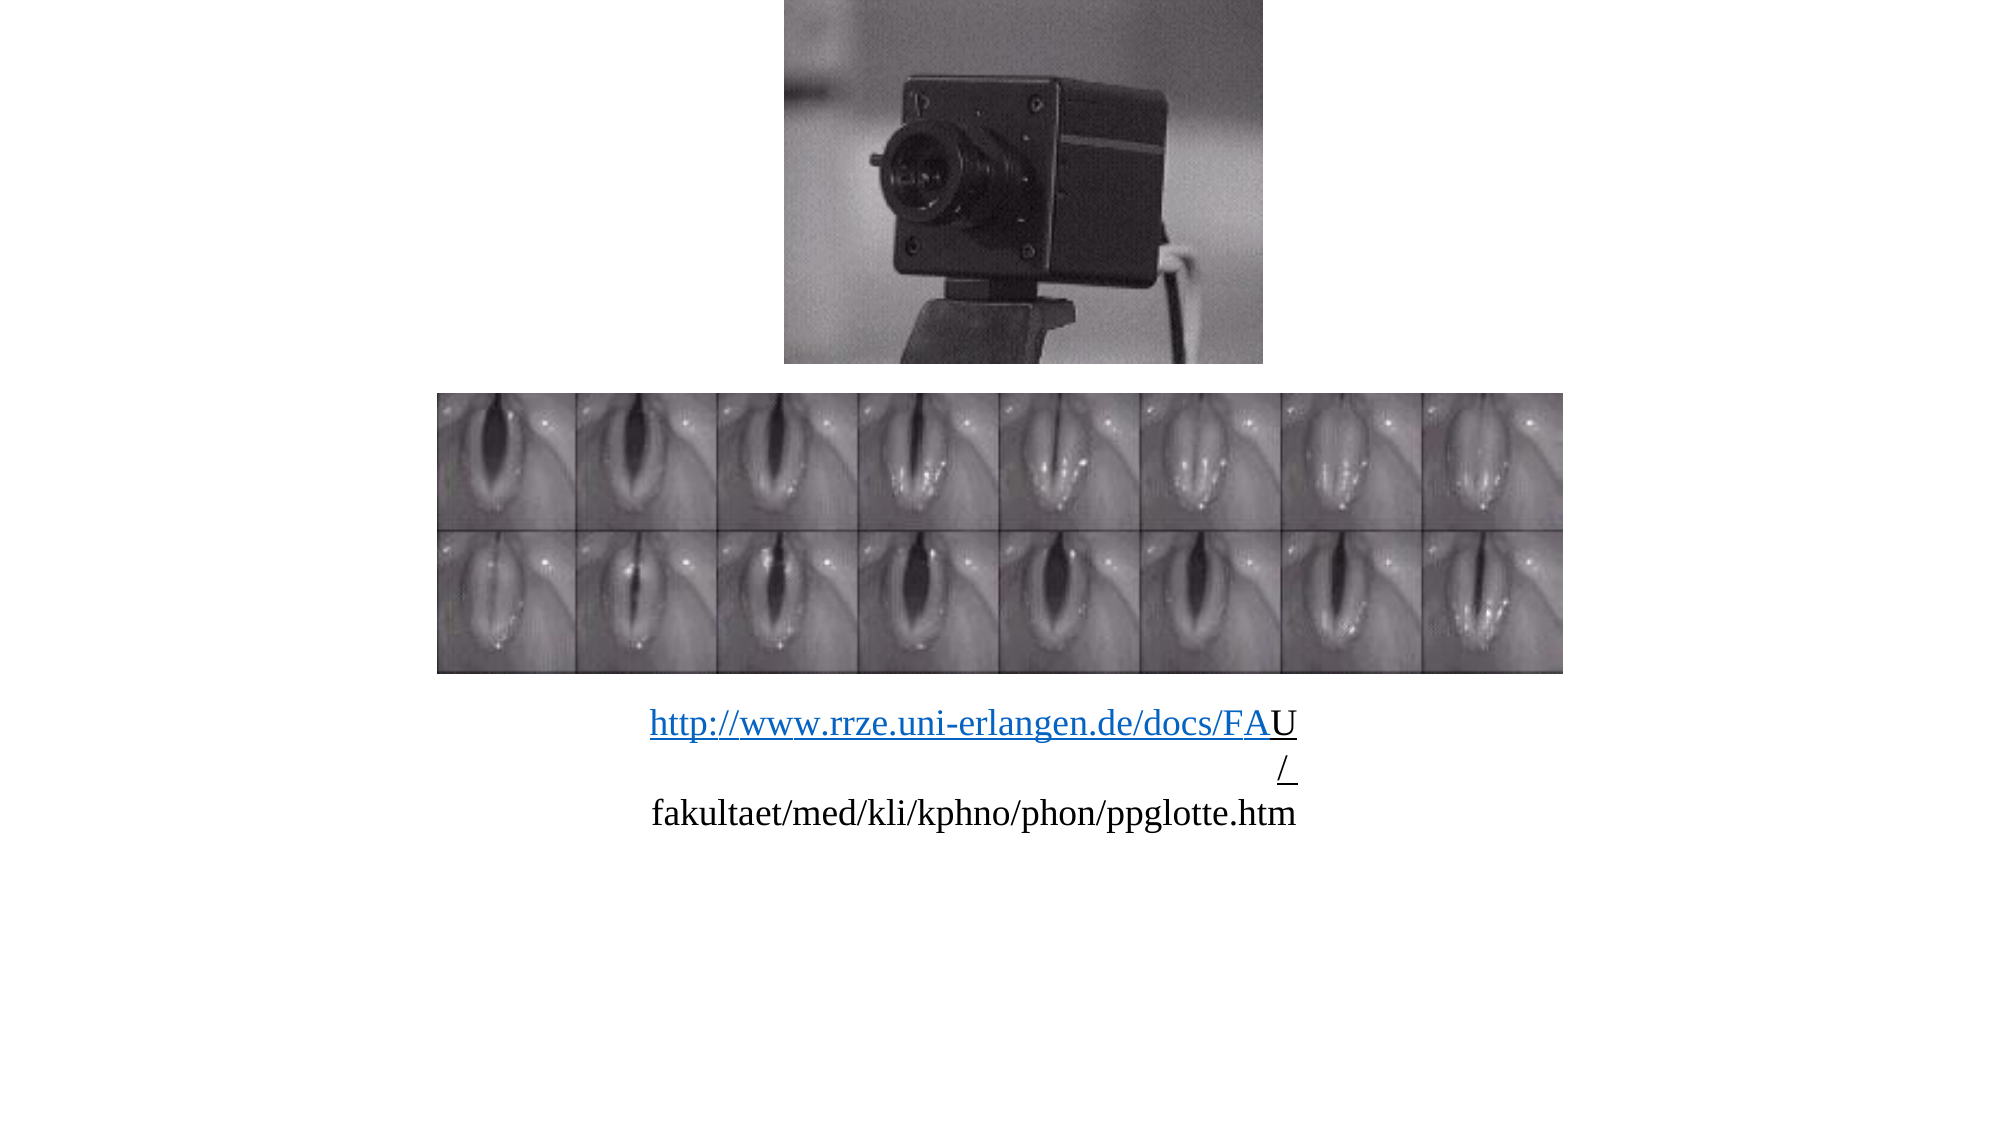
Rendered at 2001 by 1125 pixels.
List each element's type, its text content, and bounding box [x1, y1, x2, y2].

picture [784, 0, 1263, 364]
text_box http://www.rrze.uni-erlangen.de/docs/FAU/ fakultaet/med/kli/kphno/phon/ppglotte.htm [644, 696, 1299, 834]
picture [437, 393, 1563, 674]
